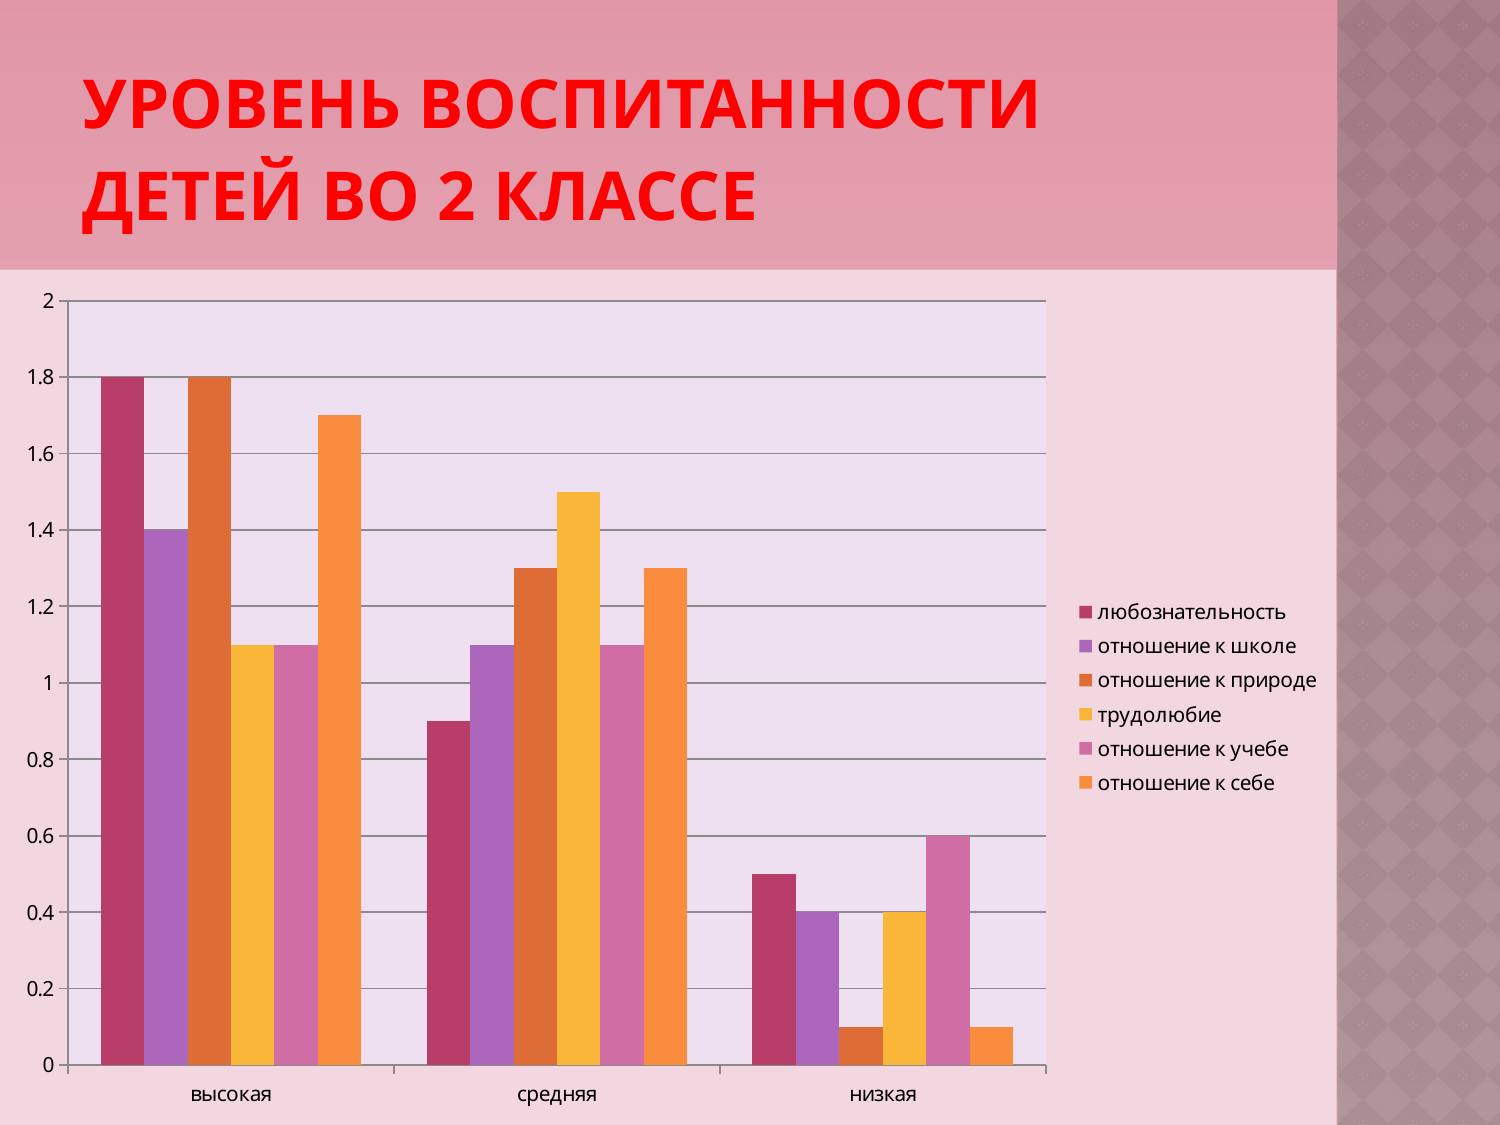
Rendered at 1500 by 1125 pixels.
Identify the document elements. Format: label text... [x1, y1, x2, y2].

title Уровень воспитанности детей во 2 классе [75, 52, 1263, 240]
chart [0, 269, 1337, 1125]
